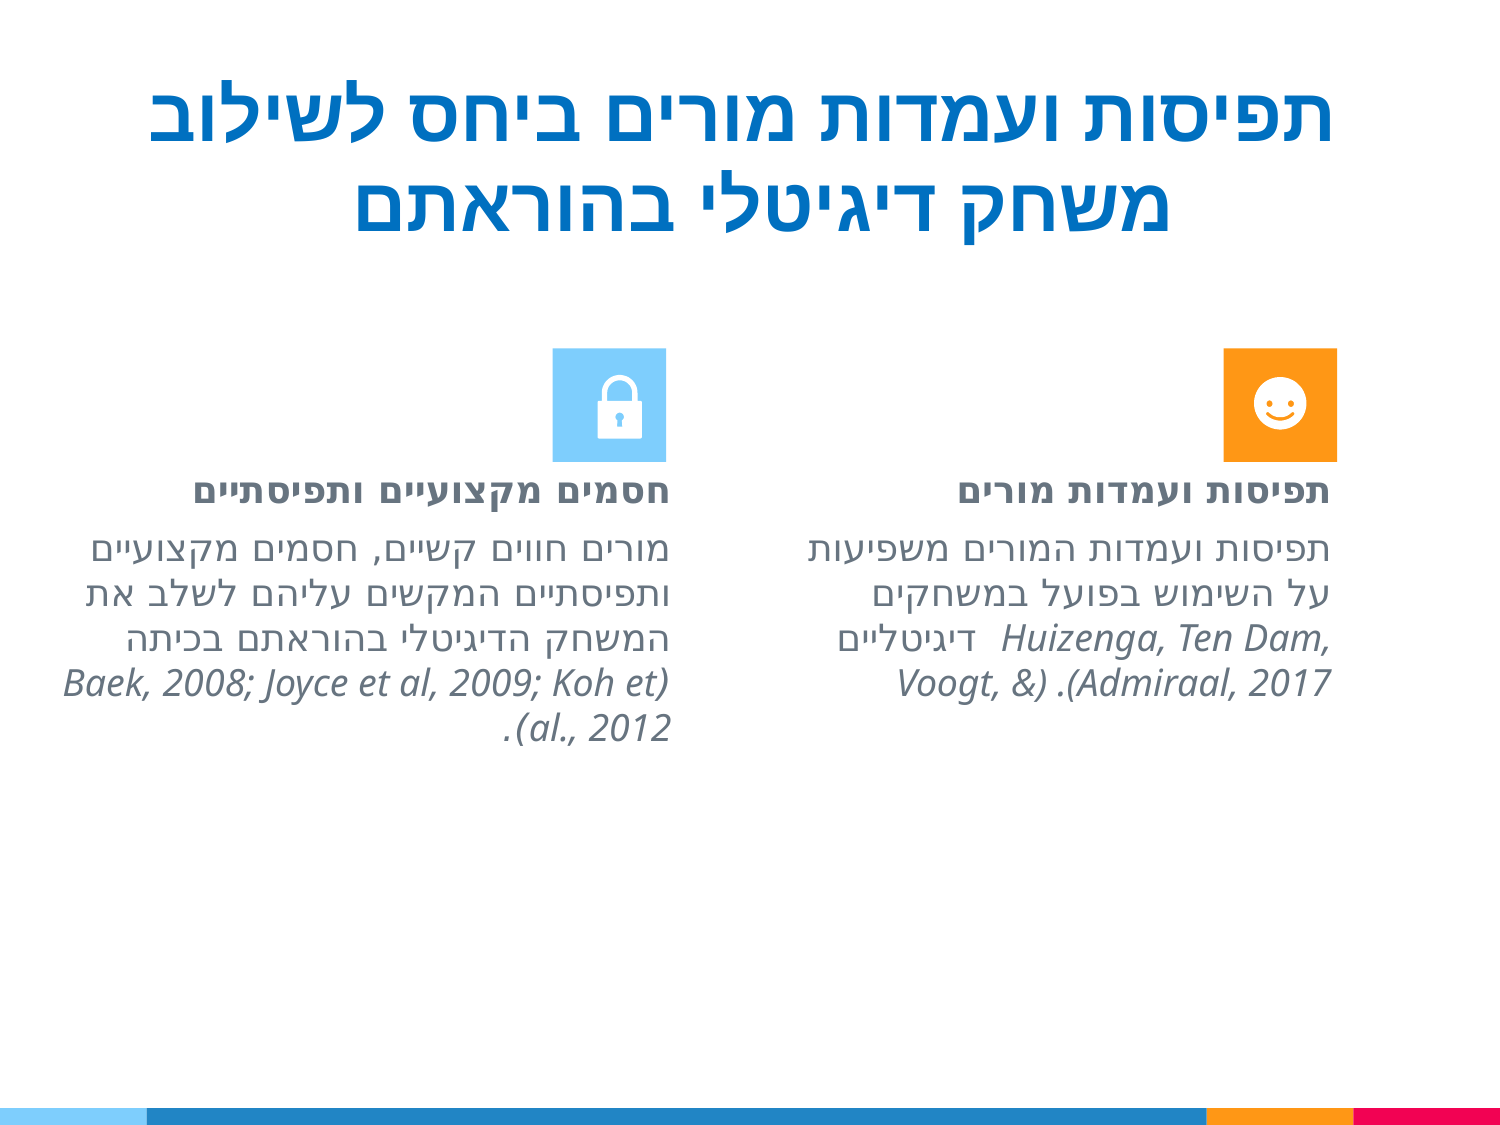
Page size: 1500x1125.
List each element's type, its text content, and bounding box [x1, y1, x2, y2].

list תפיסות ועמדות מורים תפיסות ועמדות המורים משפיעות על השימוש בפועל במשחקים דיגיטליים Huizenga, Ten Dam, Voogt, &) .(Admiraal, 2017 [764, 451, 1348, 745]
text_box [1223, 348, 1338, 462]
text_box [597, 374, 642, 439]
list חסמים מקצועיים ותפיסתיים מורים חווים קשיים, חסמים מקצועיים ותפיסתיים המקשים עליהם לשלב את המשחק הדיגיטלי בהוראתם בכיתה (Baek, 2008; Joyce et al, 2009; Koh et al., 2012). [0, 451, 687, 944]
text_box [1254, 377, 1307, 430]
title תפיסות ועמדות מורים ביחס לשילוב משחק דיגיטלי בהוראתם [63, 65, 1464, 262]
text_box [552, 348, 667, 462]
